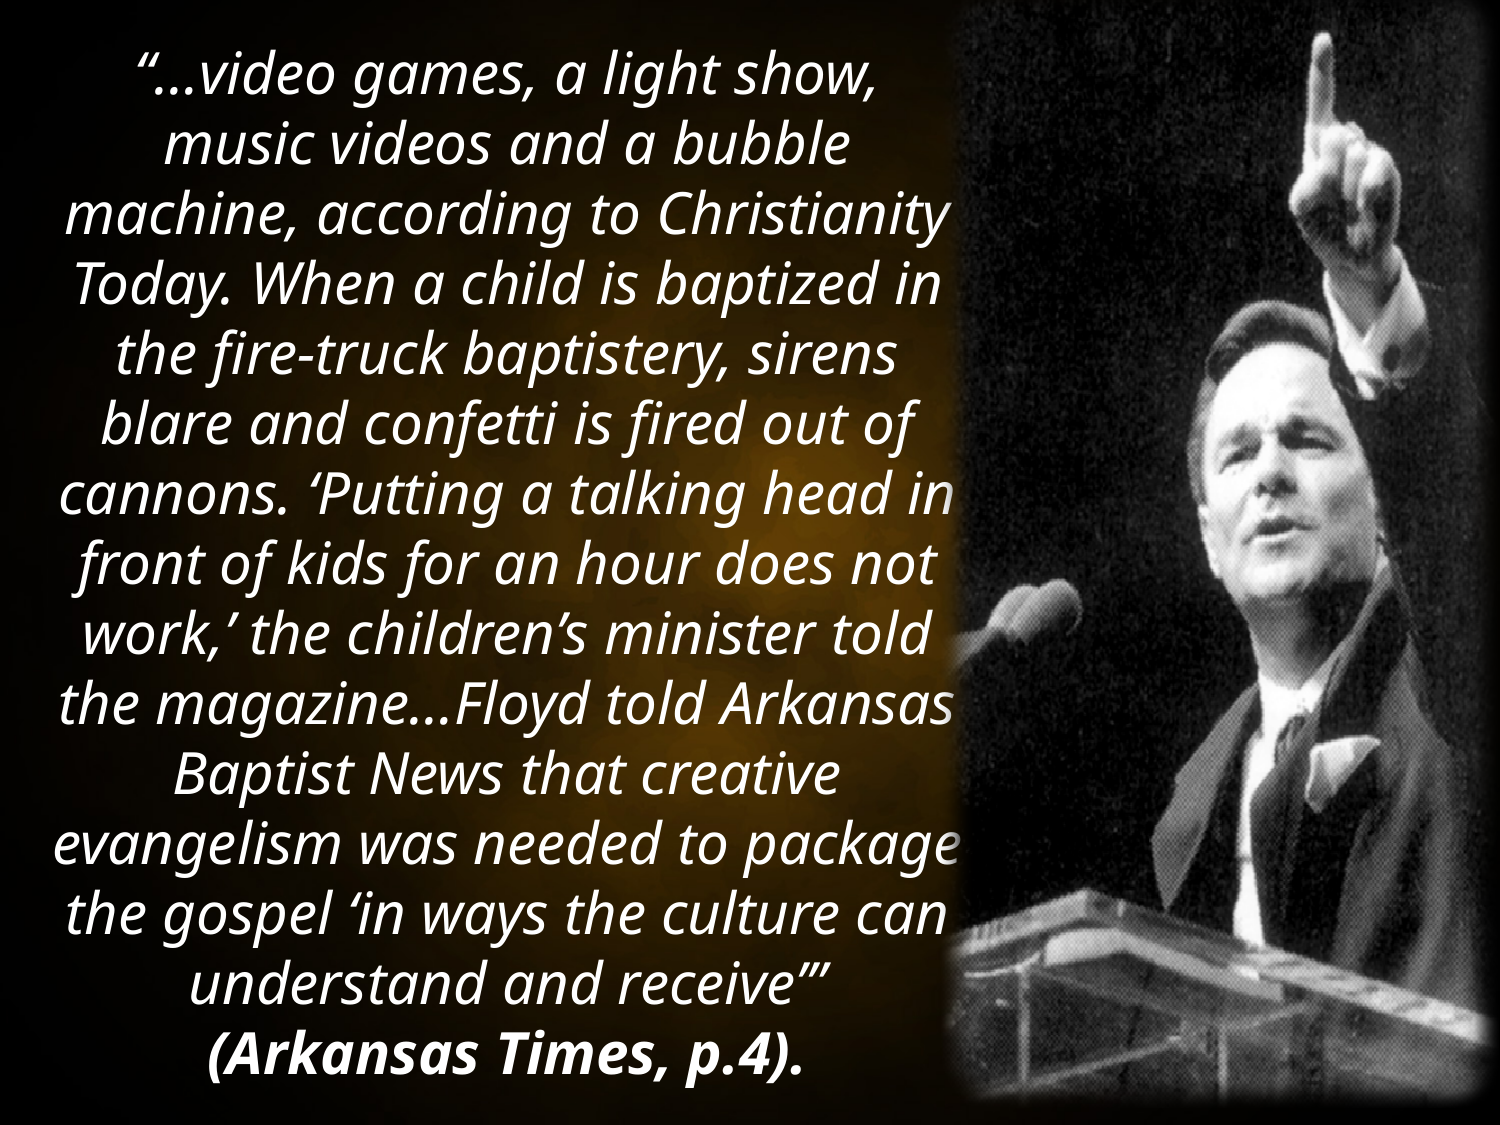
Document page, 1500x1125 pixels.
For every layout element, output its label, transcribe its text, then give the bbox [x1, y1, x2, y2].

title “…video games, a light show, music videos and a bubble machine, according to Christianity Today. When a child is baptized in the fire-truck baptistery, sirens blare and confetti is fired out of cannons. ‘Putting a talking head in front of kids for an hour does not work,’ the children’s minister told the magazine…Floyd told Arkansas Baptist News that creative evangelism was needed to package the gospel ‘in ways the culture can understand and receive’” (Arkansas Times, p.4). [35, 275, 935, 917]
picture [0, 0, 1500, 1125]
